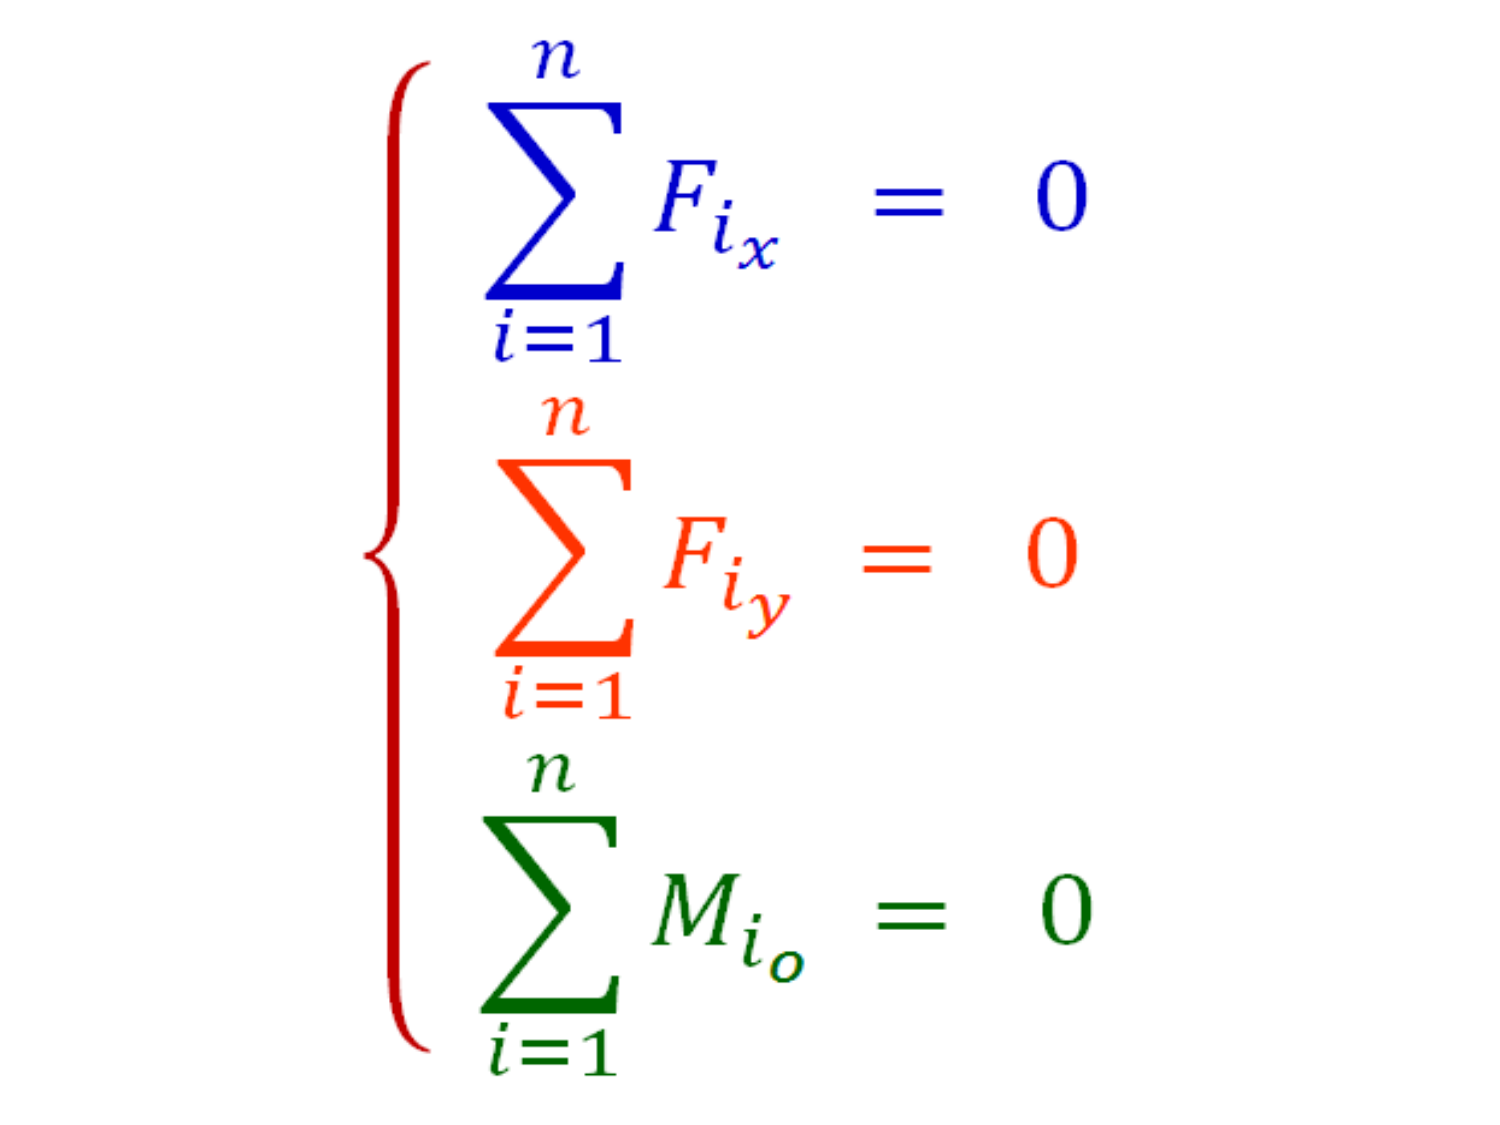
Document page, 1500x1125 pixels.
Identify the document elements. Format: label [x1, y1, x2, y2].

picture [70, 0, 1384, 1125]
